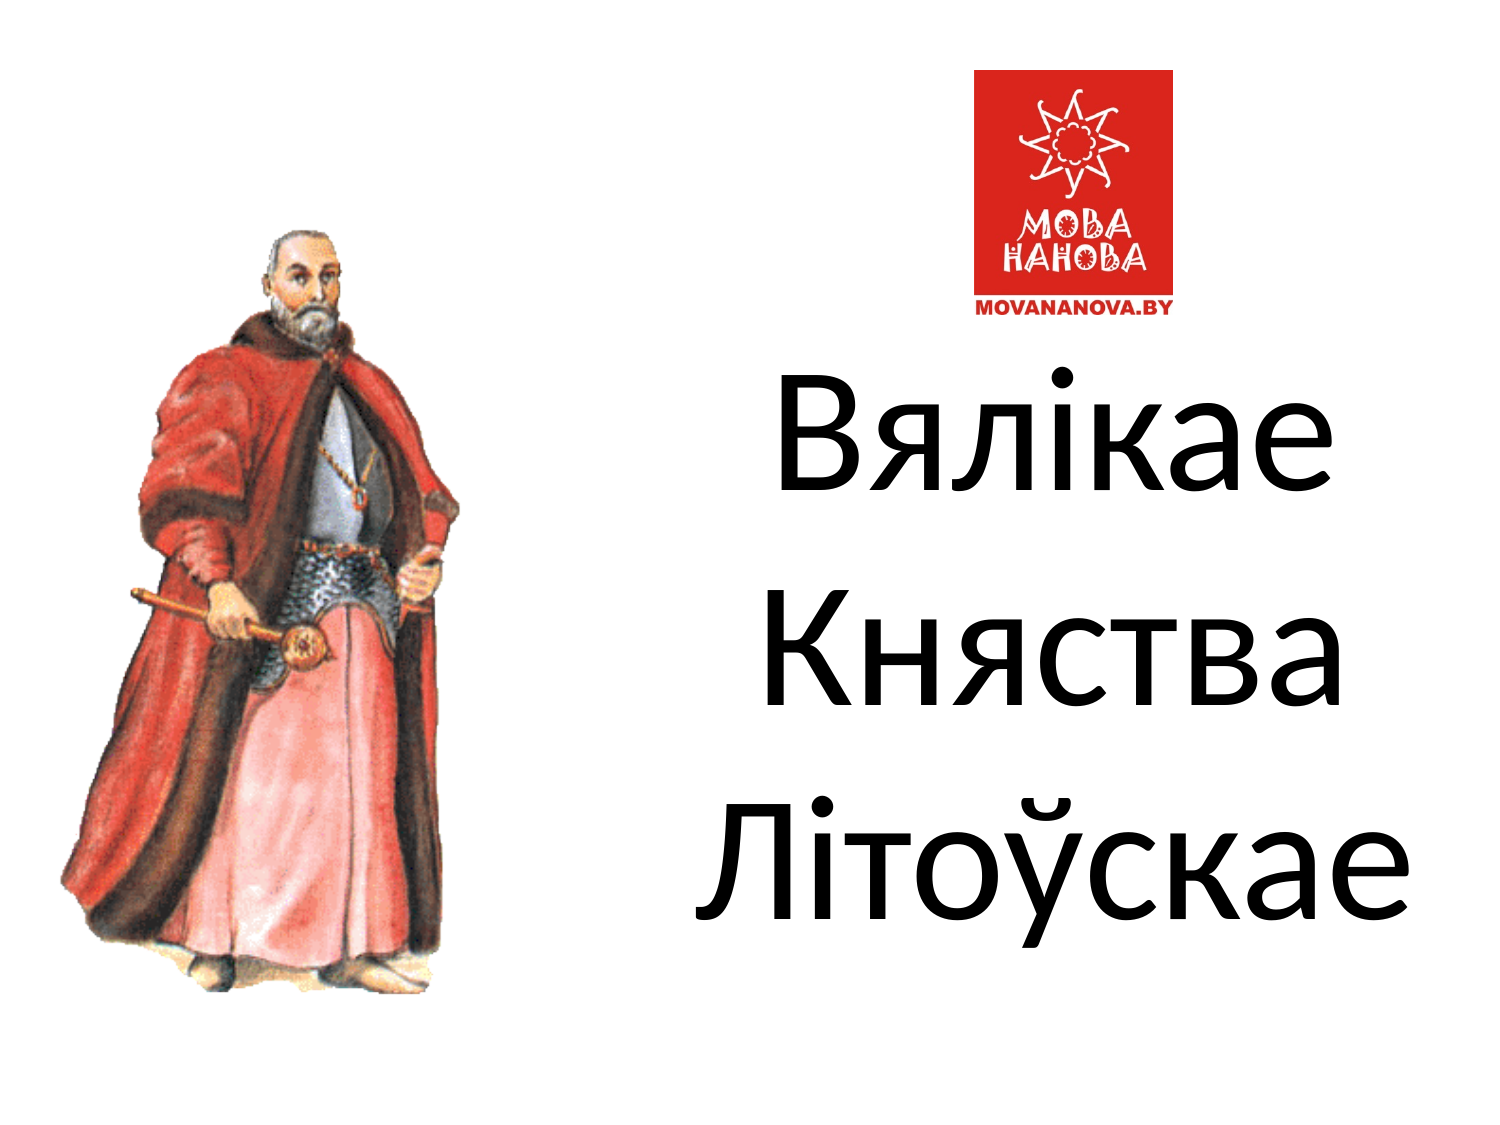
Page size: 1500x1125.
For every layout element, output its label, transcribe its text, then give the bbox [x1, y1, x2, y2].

picture [974, 70, 1173, 316]
title Вялікае Княства Літоўскае [608, 302, 1500, 965]
picture [0, 219, 538, 1026]
